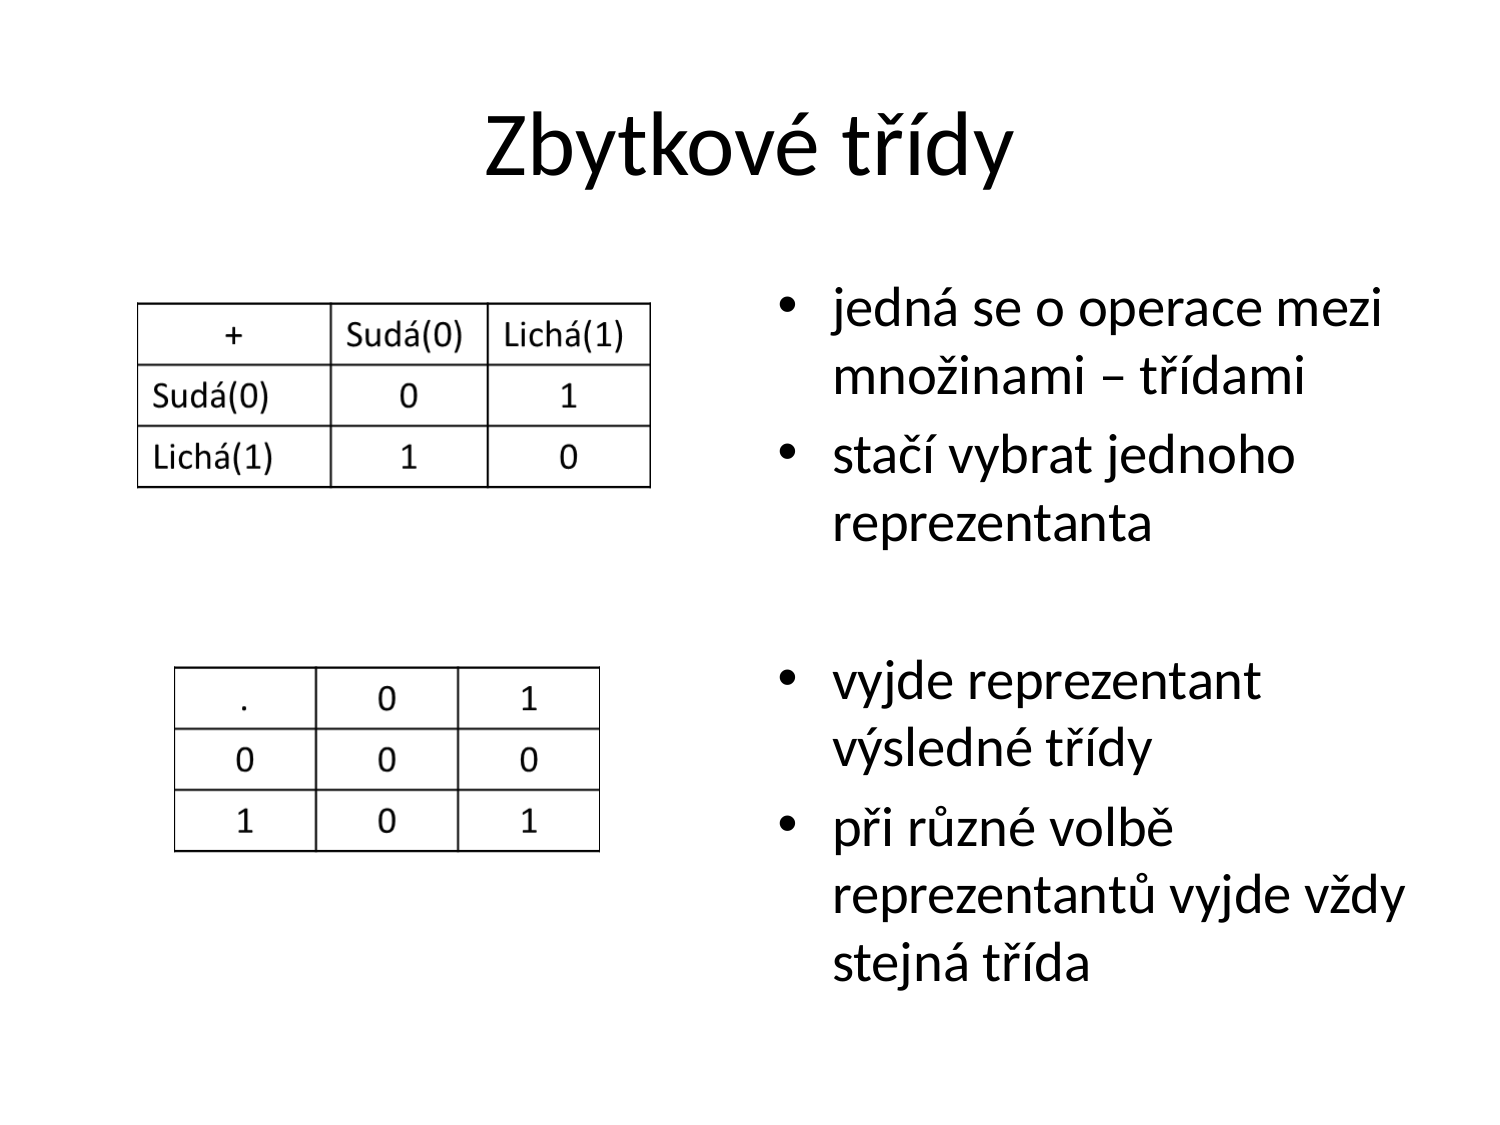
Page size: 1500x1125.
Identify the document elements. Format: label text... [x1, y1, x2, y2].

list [137, 299, 651, 503]
picture [174, 663, 601, 867]
title Zbytkové třídy [75, 45, 1425, 233]
